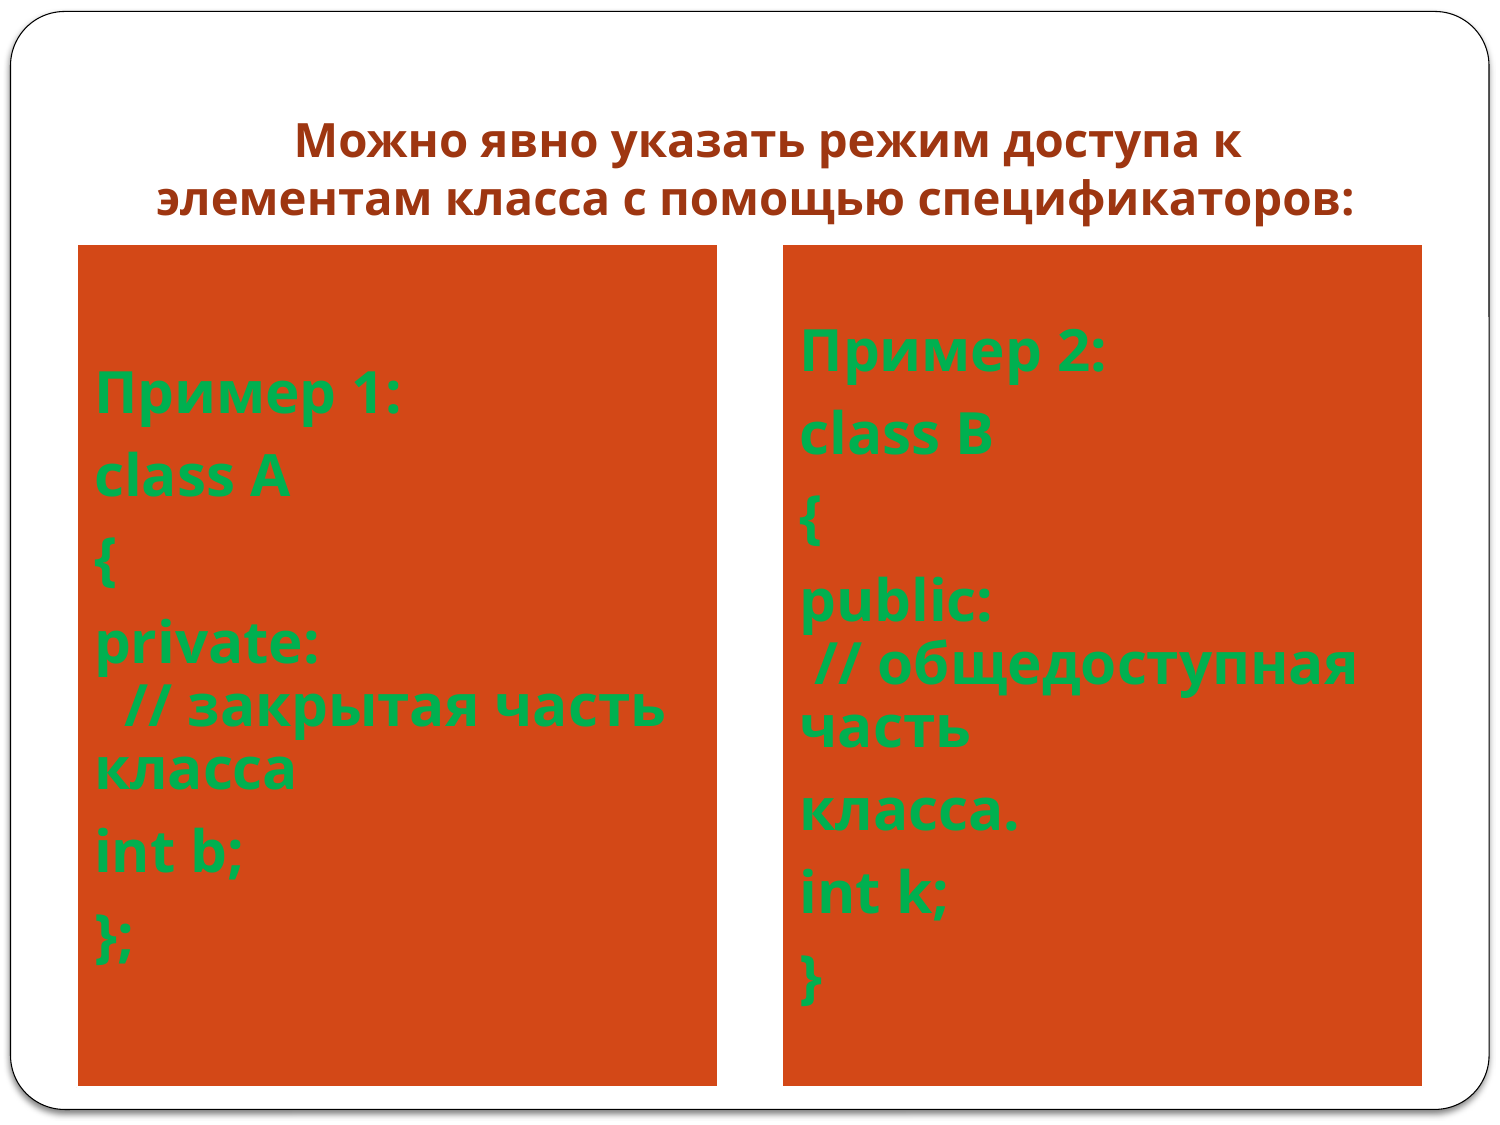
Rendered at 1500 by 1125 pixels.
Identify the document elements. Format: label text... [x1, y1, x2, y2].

title Можно явно указать режим доступа к элементам класса с помощью спецификаторов: [123, 30, 1399, 241]
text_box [76, 243, 1424, 1088]
